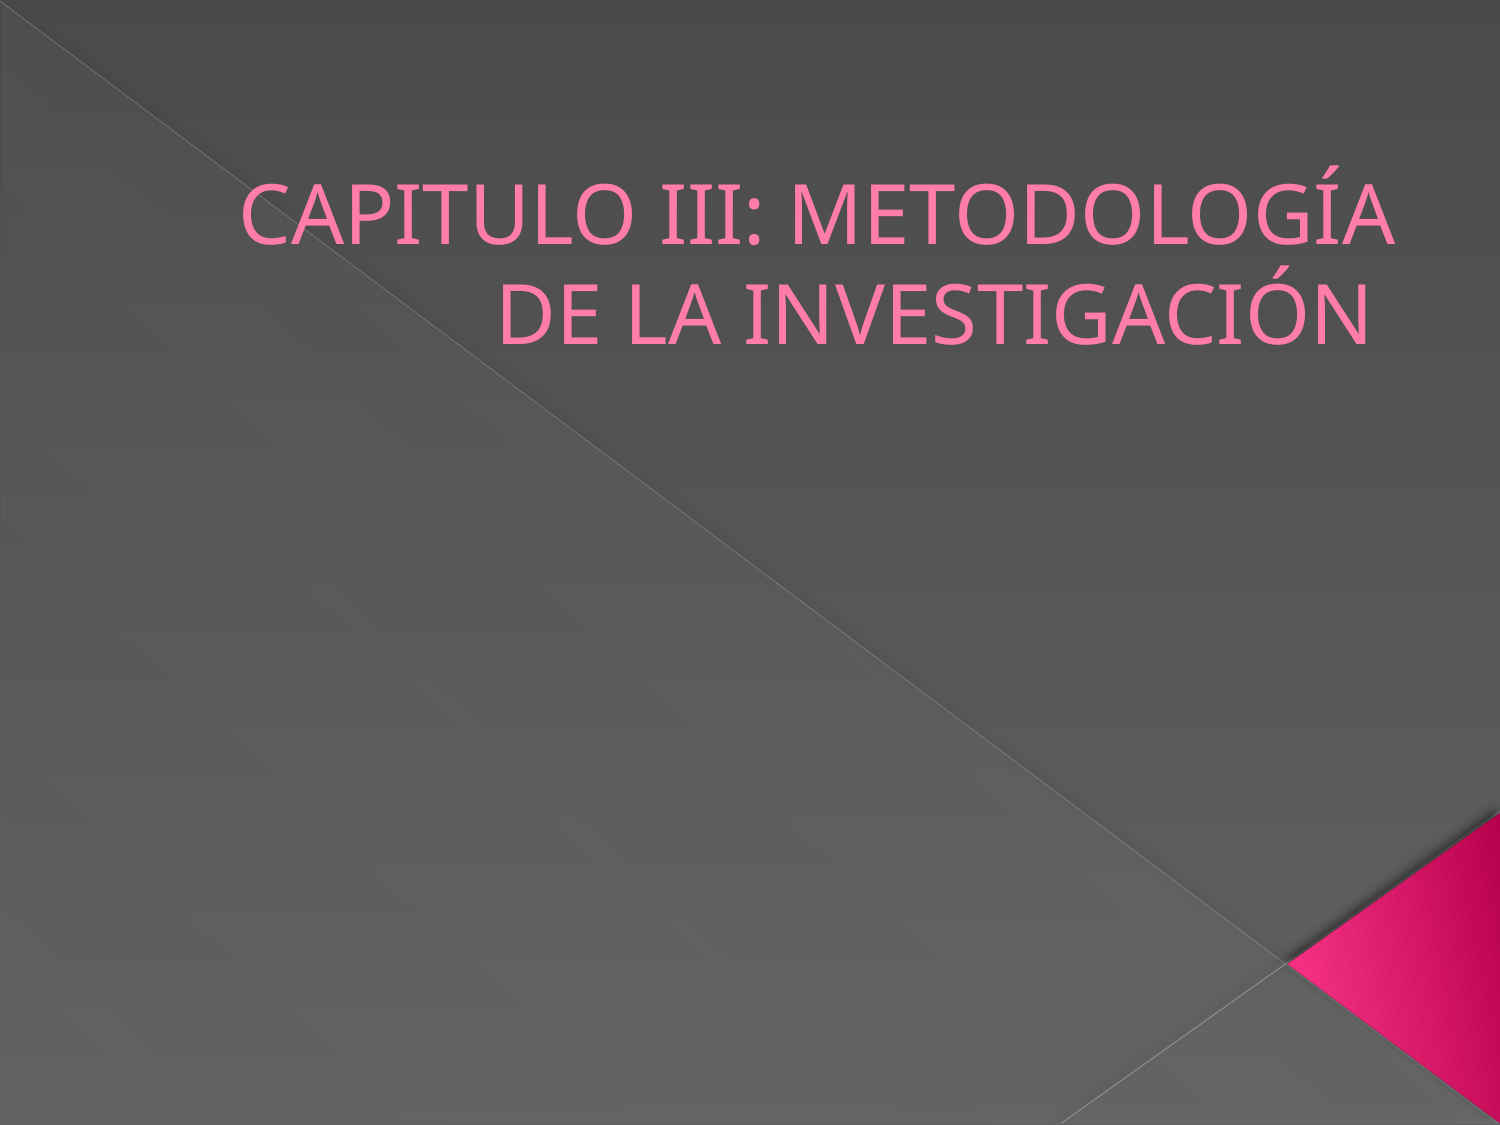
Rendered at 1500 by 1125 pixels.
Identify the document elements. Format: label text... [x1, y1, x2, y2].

title CAPITULO III: METODOLOGÍA DE LA INVESTIGACIÓN [88, 127, 1412, 369]
